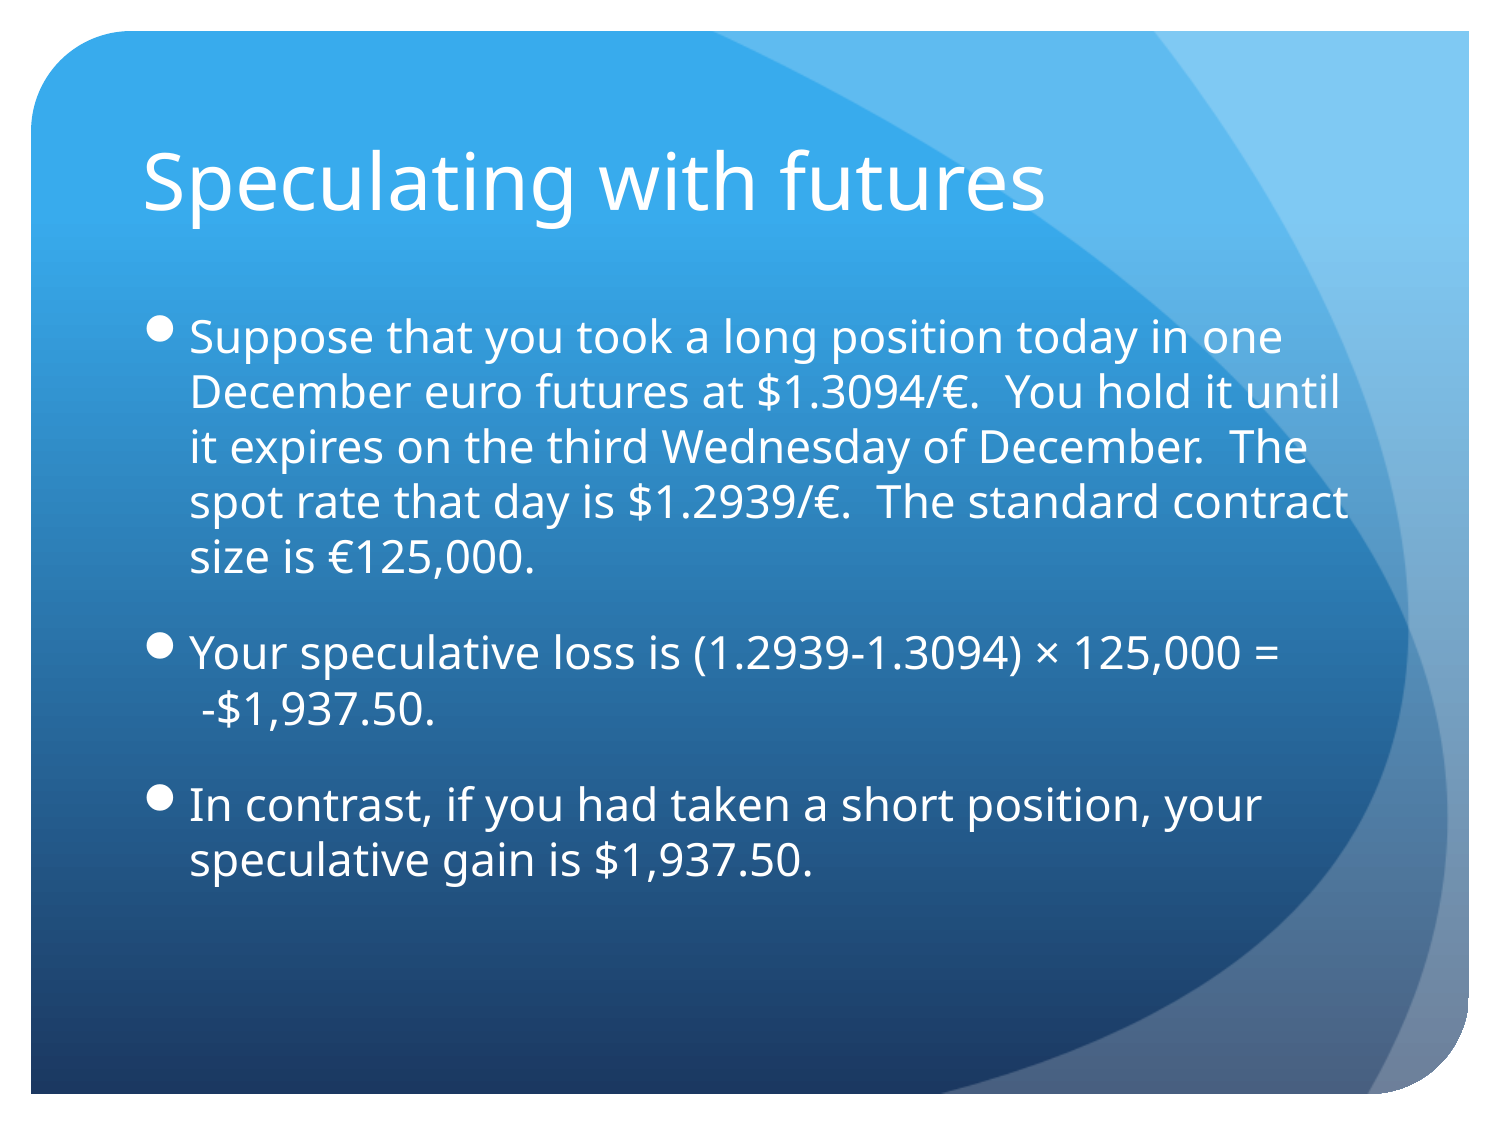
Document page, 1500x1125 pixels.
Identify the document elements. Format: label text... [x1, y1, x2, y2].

title Speculating with futures [127, 62, 1372, 234]
list Suppose that you took a long position today in one December euro futures at $1.3094/€. You hold it until it expires on the third Wednesday of December. The spot rate that day is $1.2939/€. The standard contract size is €125,000. Your speculative loss is (1.2939-1.3094) × 125,000 = -$1,937.50. In contrast, if you had taken a short position, your speculative gain is $1,937.50. [127, 299, 1372, 991]
picture [24, 30, 1473, 1094]
